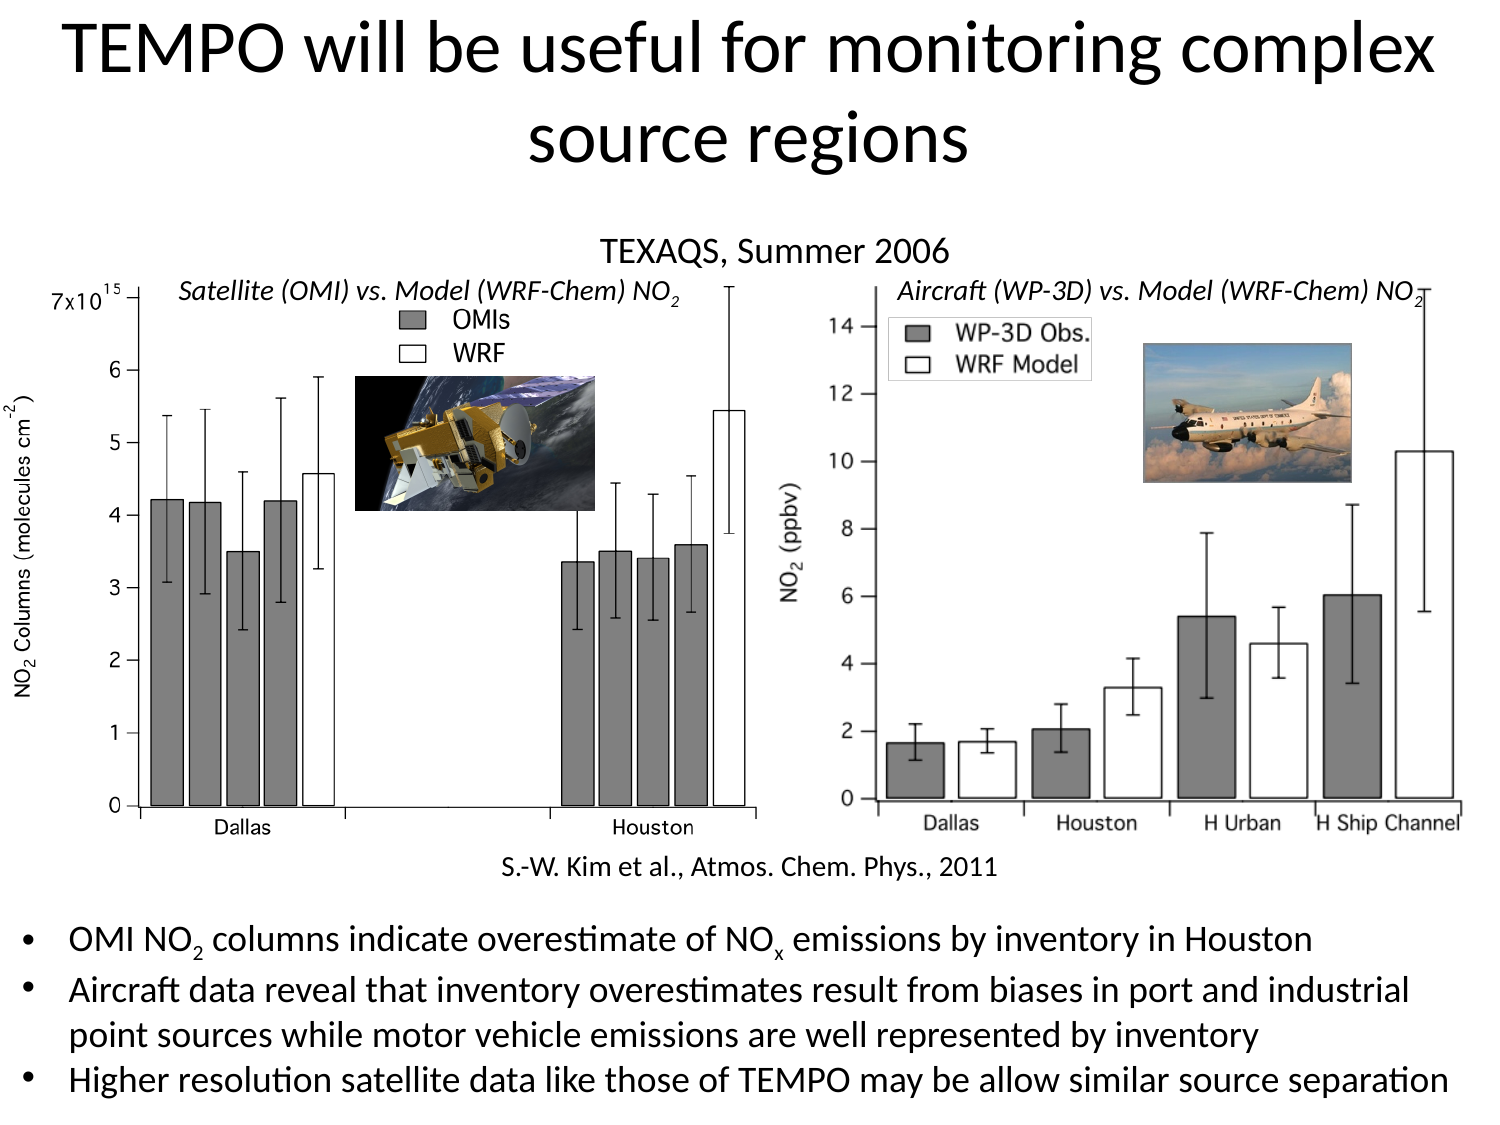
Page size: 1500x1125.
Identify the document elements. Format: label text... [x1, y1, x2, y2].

title TEMPO will be useful for monitoring complex source regions [0, 1, 1500, 174]
picture [0, 260, 1500, 879]
text_box OMI NO2 columns indicate overestimate of NOx emissions by inventory in Houston Aircraft data reveal that inventory overestimates result from biases in port and industrial point sources while motor vehicle emissions are well represented by inventory Higher resolution satellite data like those of TEMPO may be allow similar source separation [7, 906, 1487, 1107]
text_box TEXAQS, Summer 2006 [517, 218, 1033, 259]
